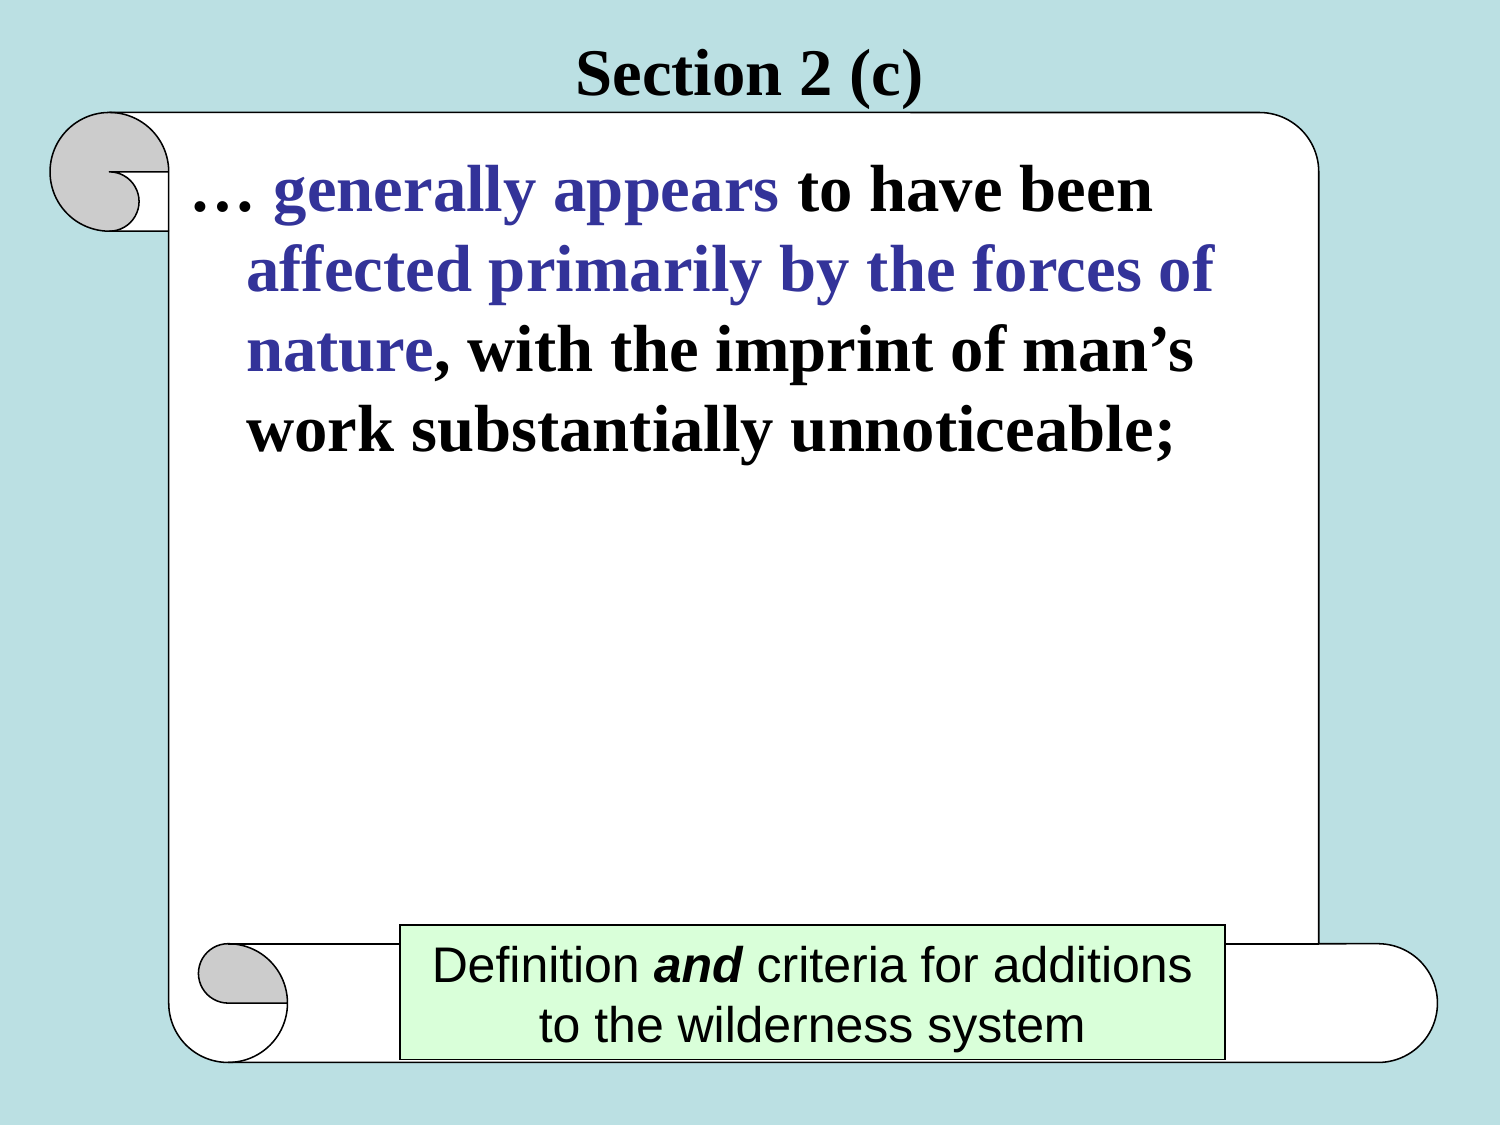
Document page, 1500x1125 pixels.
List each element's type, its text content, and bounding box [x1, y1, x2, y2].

text_box [50, 138, 1438, 1063]
title Section 2 (c) [0, 0, 1500, 138]
text_box Definition and criteria for additions to the wilderness system [399, 924, 1225, 1060]
list … generally appears to have been affected primarily by the forces of nature, with the imprint of man’s work substantially unnoticeable; [174, 137, 1288, 938]
